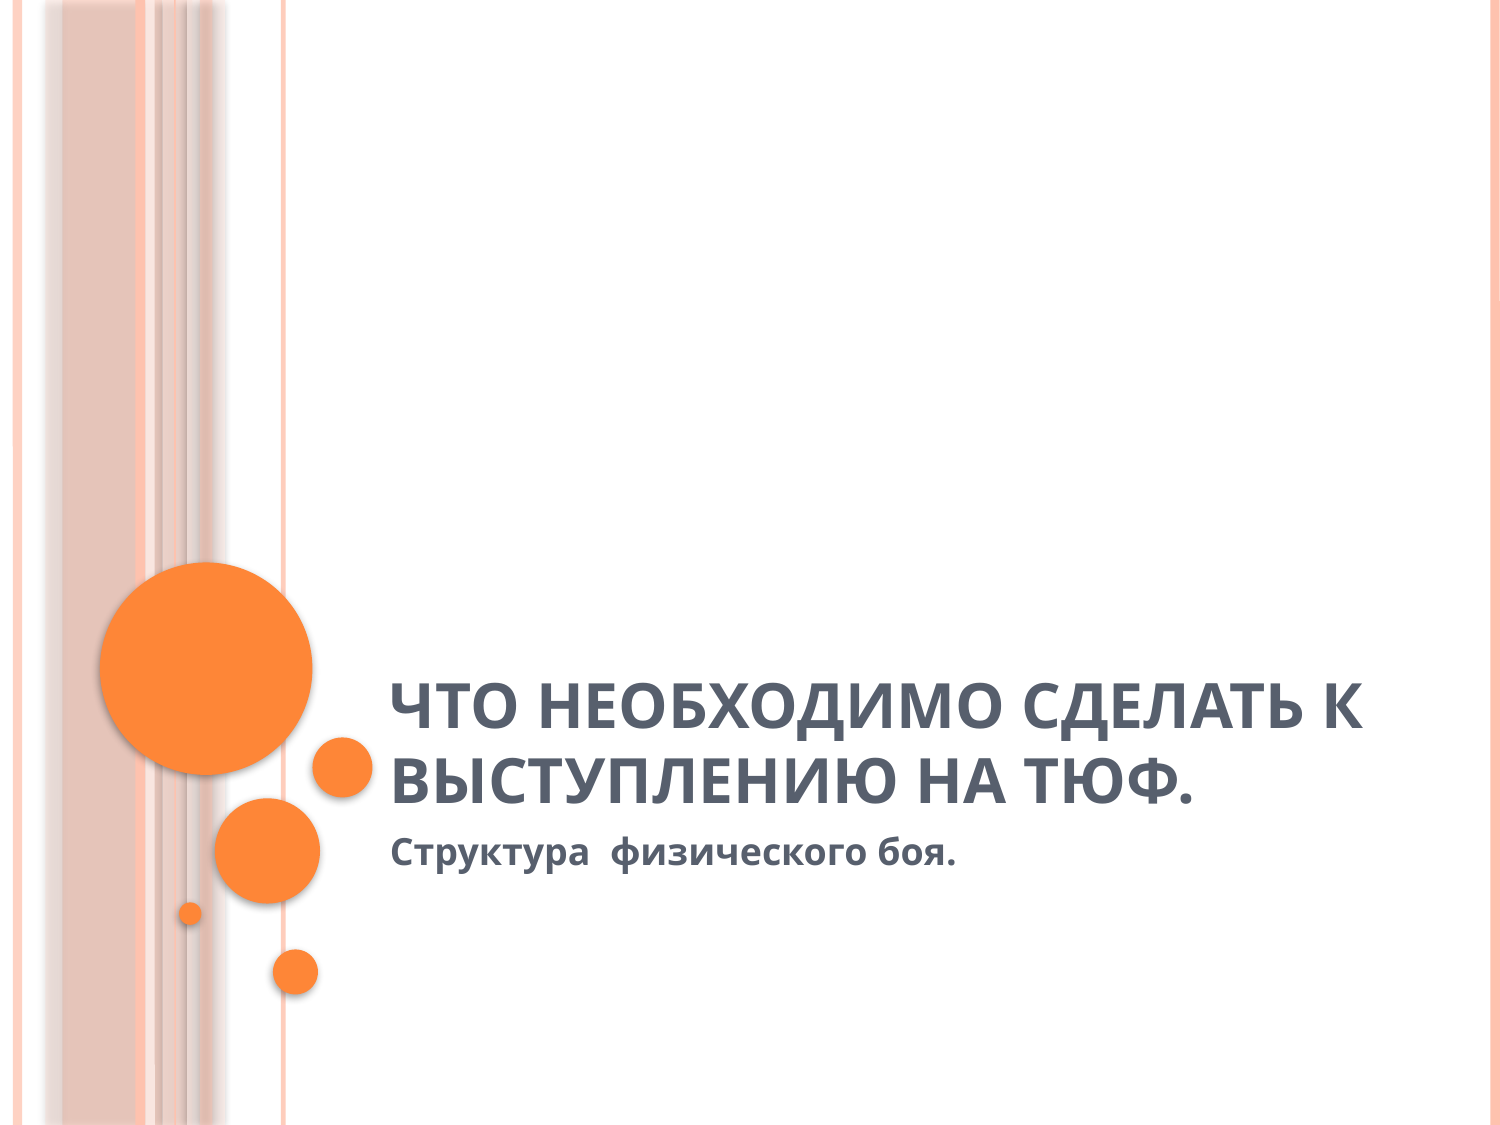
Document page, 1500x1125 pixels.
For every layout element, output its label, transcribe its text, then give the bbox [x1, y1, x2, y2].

title Что необходимо сделать к выступлению на ТЮФ. [375, 512, 1388, 820]
subtitle Структура физического боя. [375, 820, 1388, 1046]
